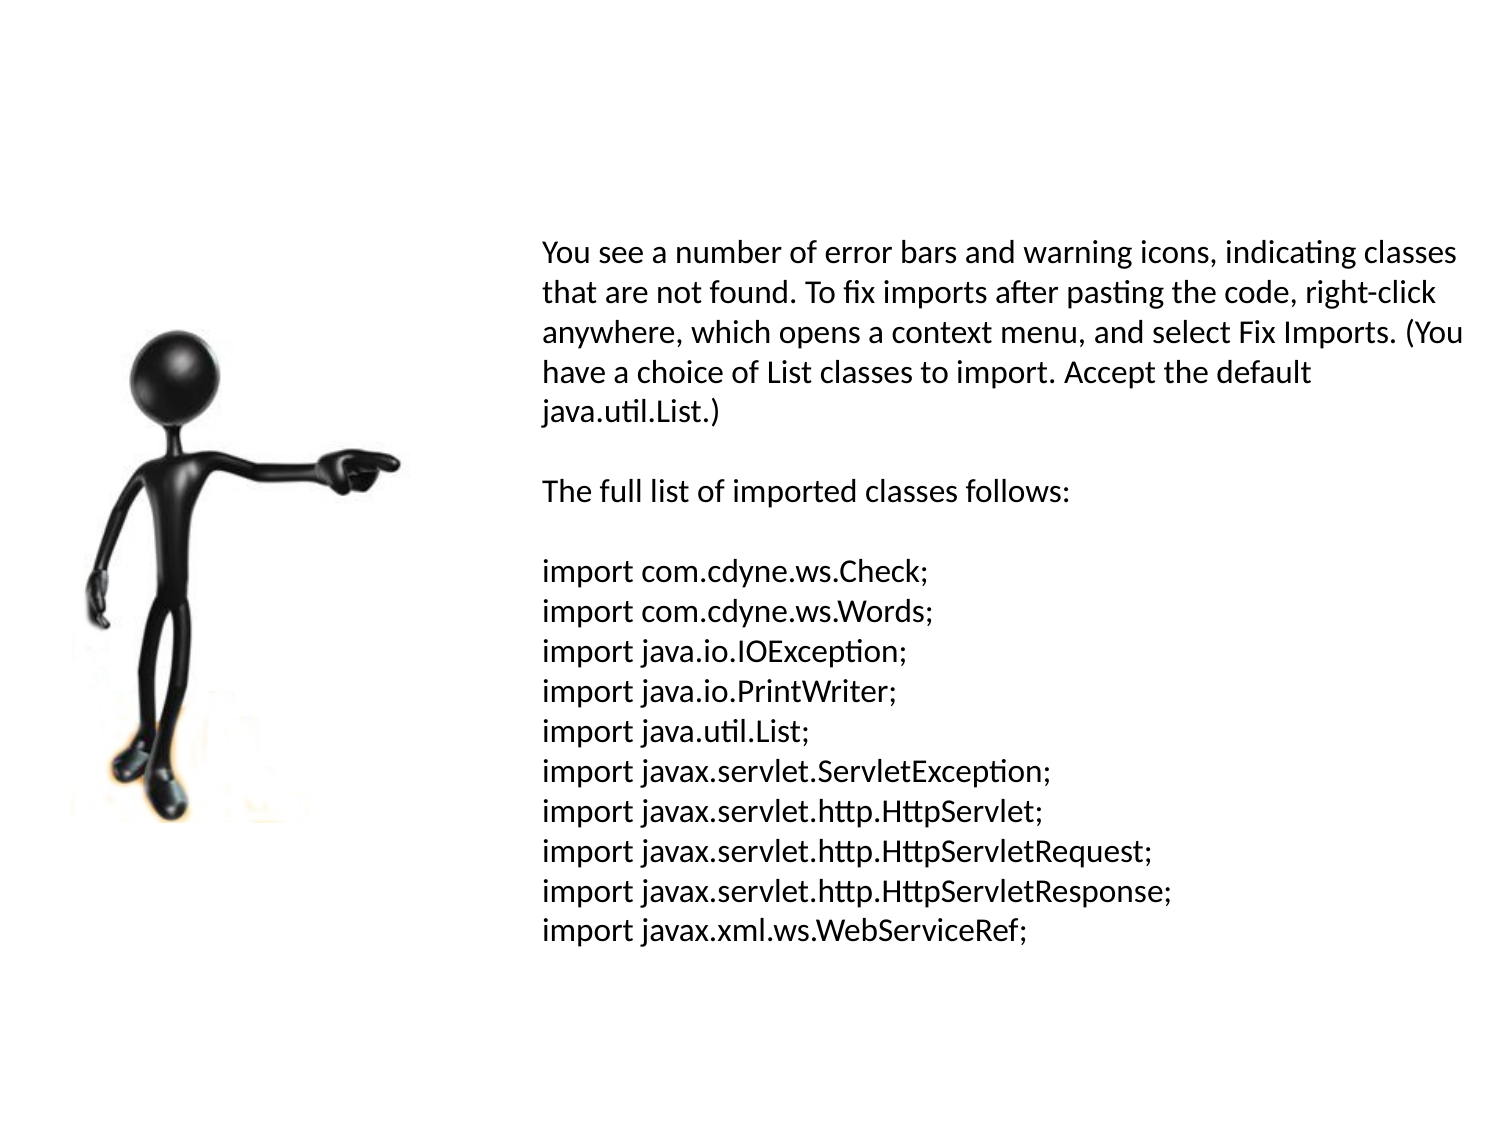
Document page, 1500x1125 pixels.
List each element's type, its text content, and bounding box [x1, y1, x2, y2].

picture [70, 316, 410, 823]
text_box You see a number of error bars and warning icons, indicating classes that are not found. To fix imports after pasting the code, right-click anywhere, which opens a context menu, and select Fix Imports. (You have a choice of List classes to import. Accept the default java.util.List.) The full list of imported classes follows: import com.cdyne.ws.Check; import com.cdyne.ws.Words; import java.io.IOException; import java.io.PrintWriter; import java.util.List; import javax.servlet.ServletException; import javax.servlet.http.HttpServlet; import javax.servlet.http.HttpServletRequest; import javax.servlet.http.HttpServletResponse; import javax.xml.ws.WebServiceRef; [527, 222, 1489, 956]
